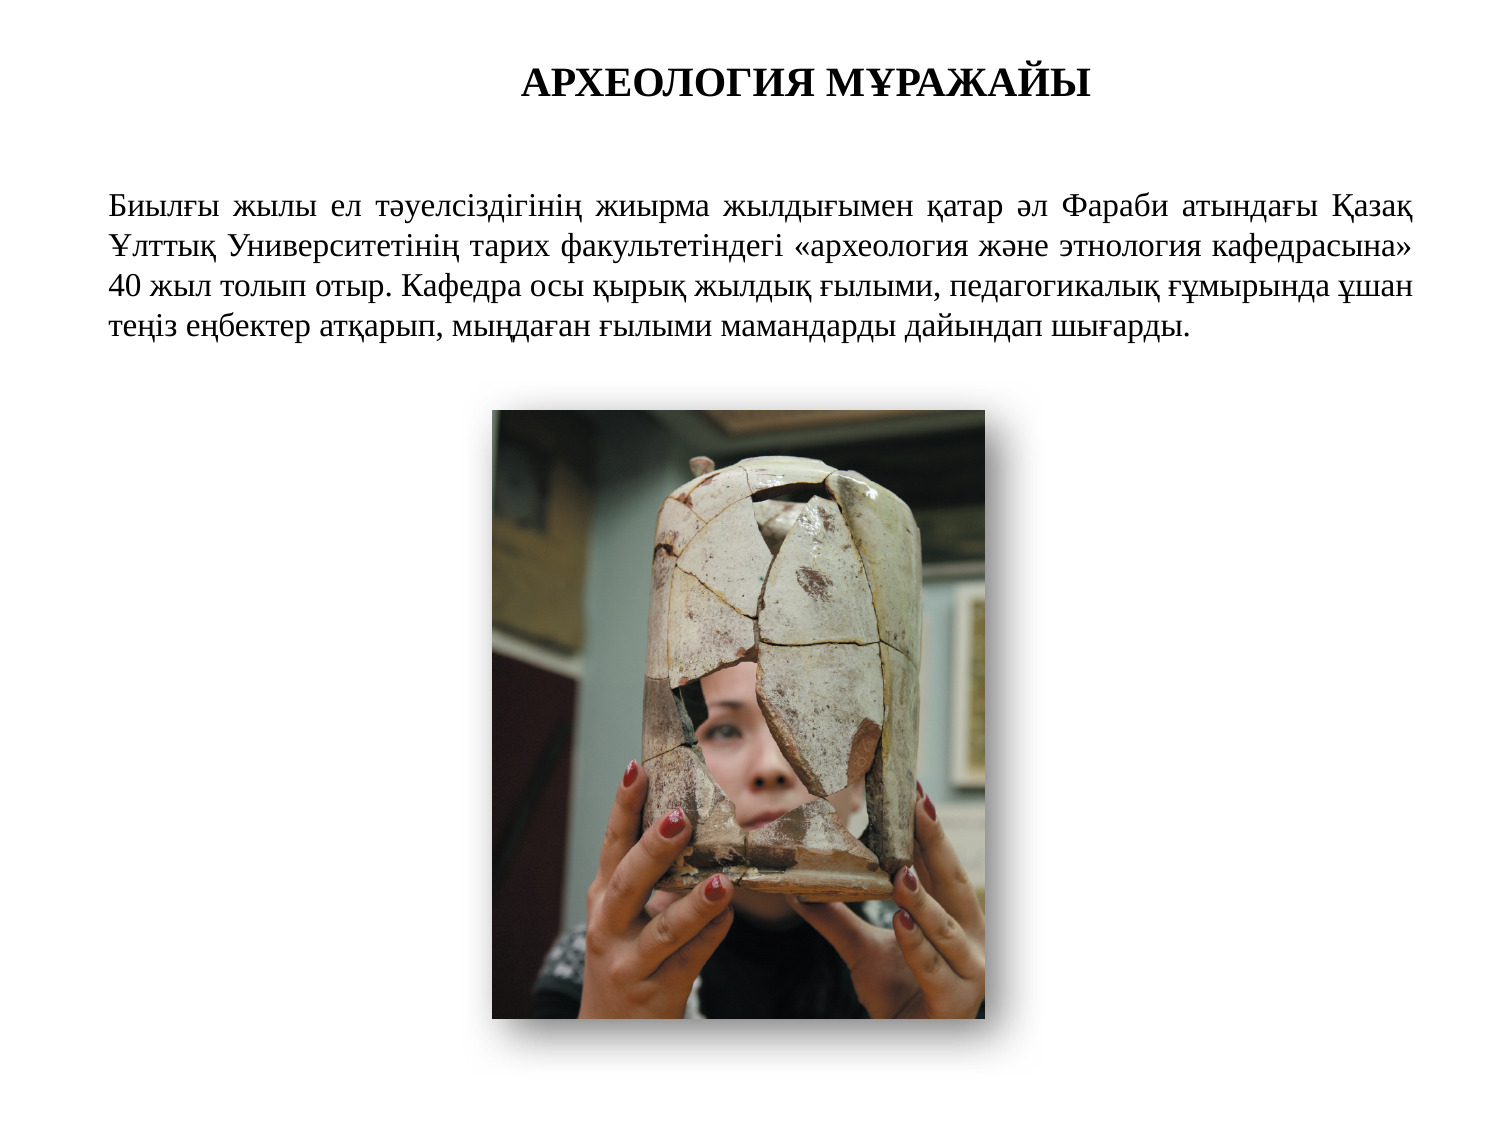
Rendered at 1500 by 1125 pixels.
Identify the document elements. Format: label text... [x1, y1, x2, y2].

text_box АРХЕОЛОГИЯ МҰРАЖАЙЫ [506, 46, 1107, 112]
text_box Биылғы жылы ел тәуелсіздігінің жиырма жылдығымен қатар әл Фараби атындағы Қазақ Ұлттық Университетінің тарих факультетіндегі «археология және этнология кафедрасына» 40 жыл толып отыр. Кафедра осы қырық жылдық ғылыми, педагогикалық ғұмырында ұшан теңіз еңбектер атқарып, мыңдаған ғылыми мамандарды дайындап шығарды. [93, 175, 1430, 351]
picture [491, 409, 985, 1019]
